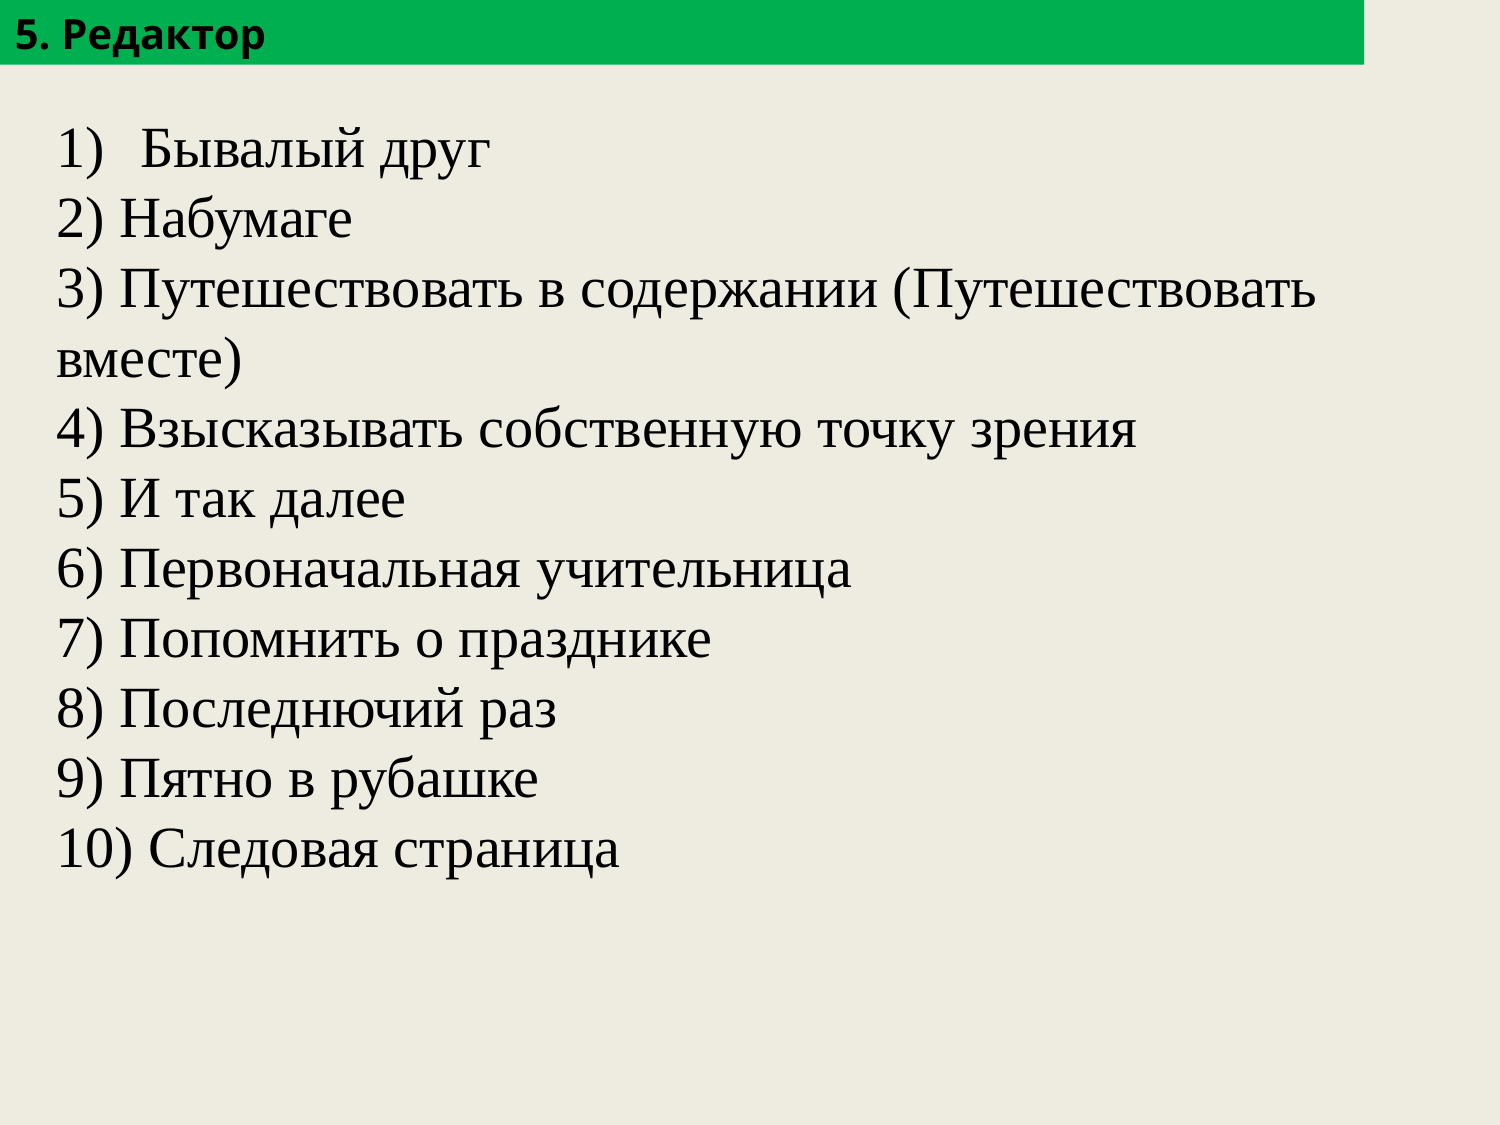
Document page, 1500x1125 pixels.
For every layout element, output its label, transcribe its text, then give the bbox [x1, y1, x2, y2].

text_box 5. Редактор [0, 0, 1365, 65]
text_box Бывалый друг 2) Набумаге 3) Путешествовать в содержании (Путешествовать вместе) 4) Взысказывать собственную точку зрения 5) И так далее 6) Первоначальная учительница 7) Попомнить о празднике 8) Последнючий раз 9) Пятно в рубашке 10) Следовая страница [41, 101, 1400, 887]
